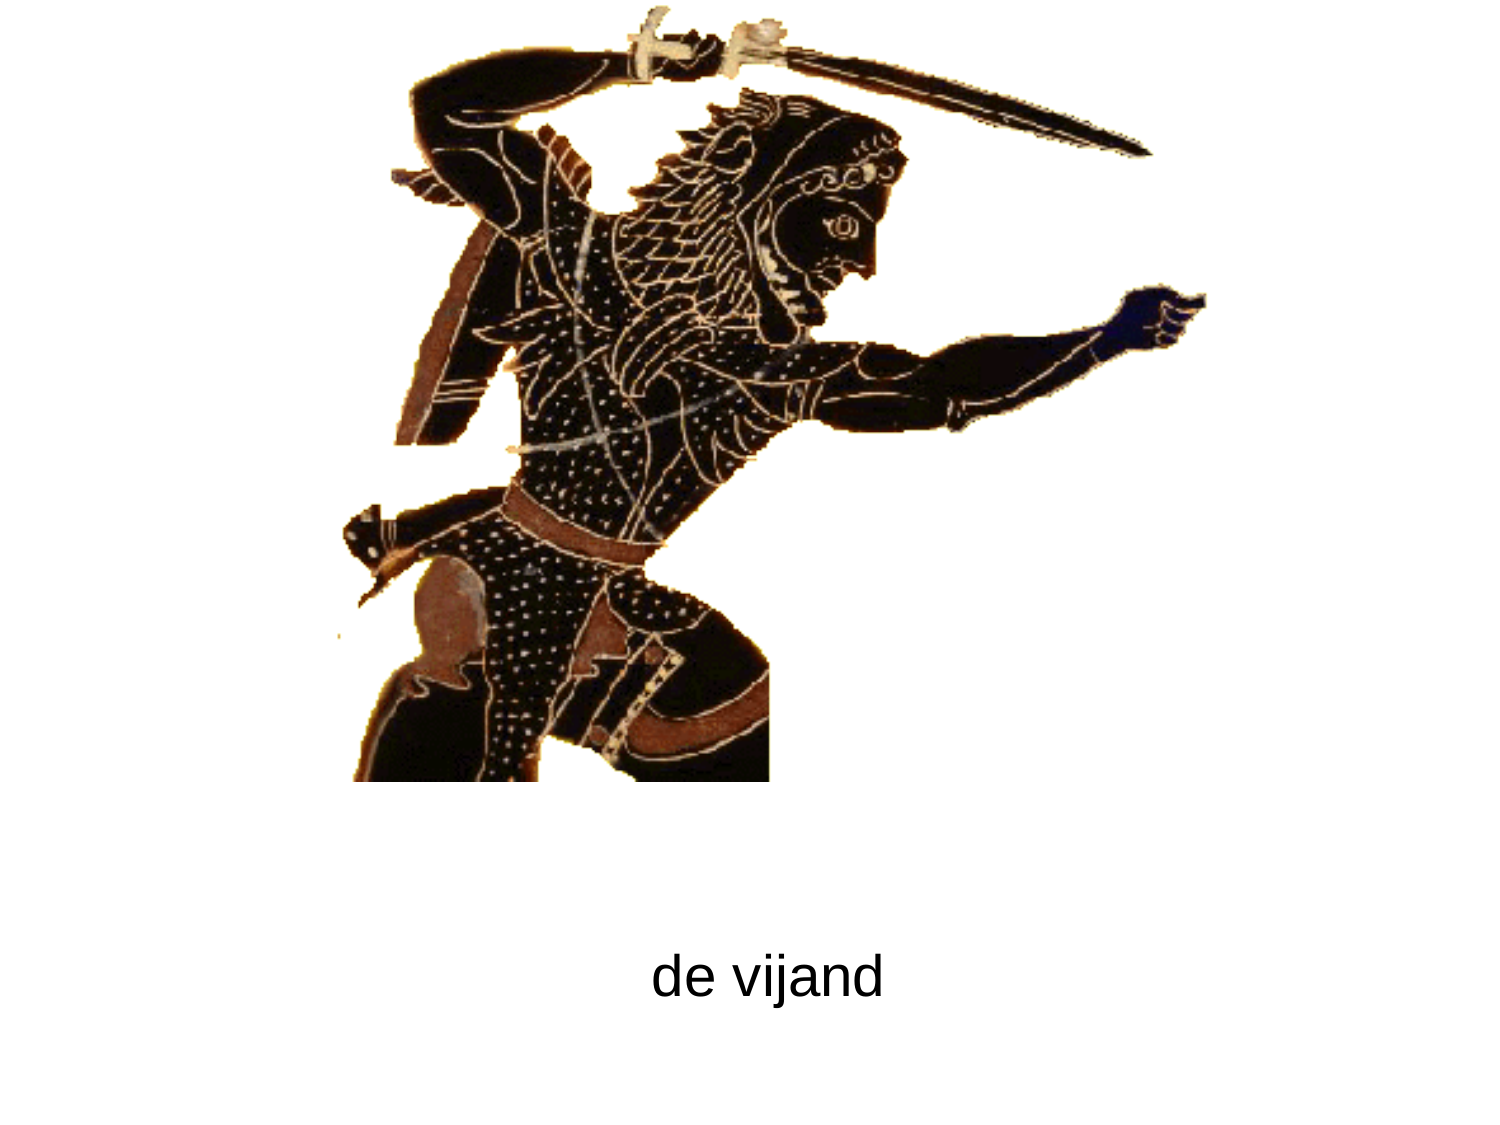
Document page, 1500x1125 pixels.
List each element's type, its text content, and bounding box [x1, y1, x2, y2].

title de vijand [93, 878, 1444, 1067]
picture [336, 0, 1225, 782]
